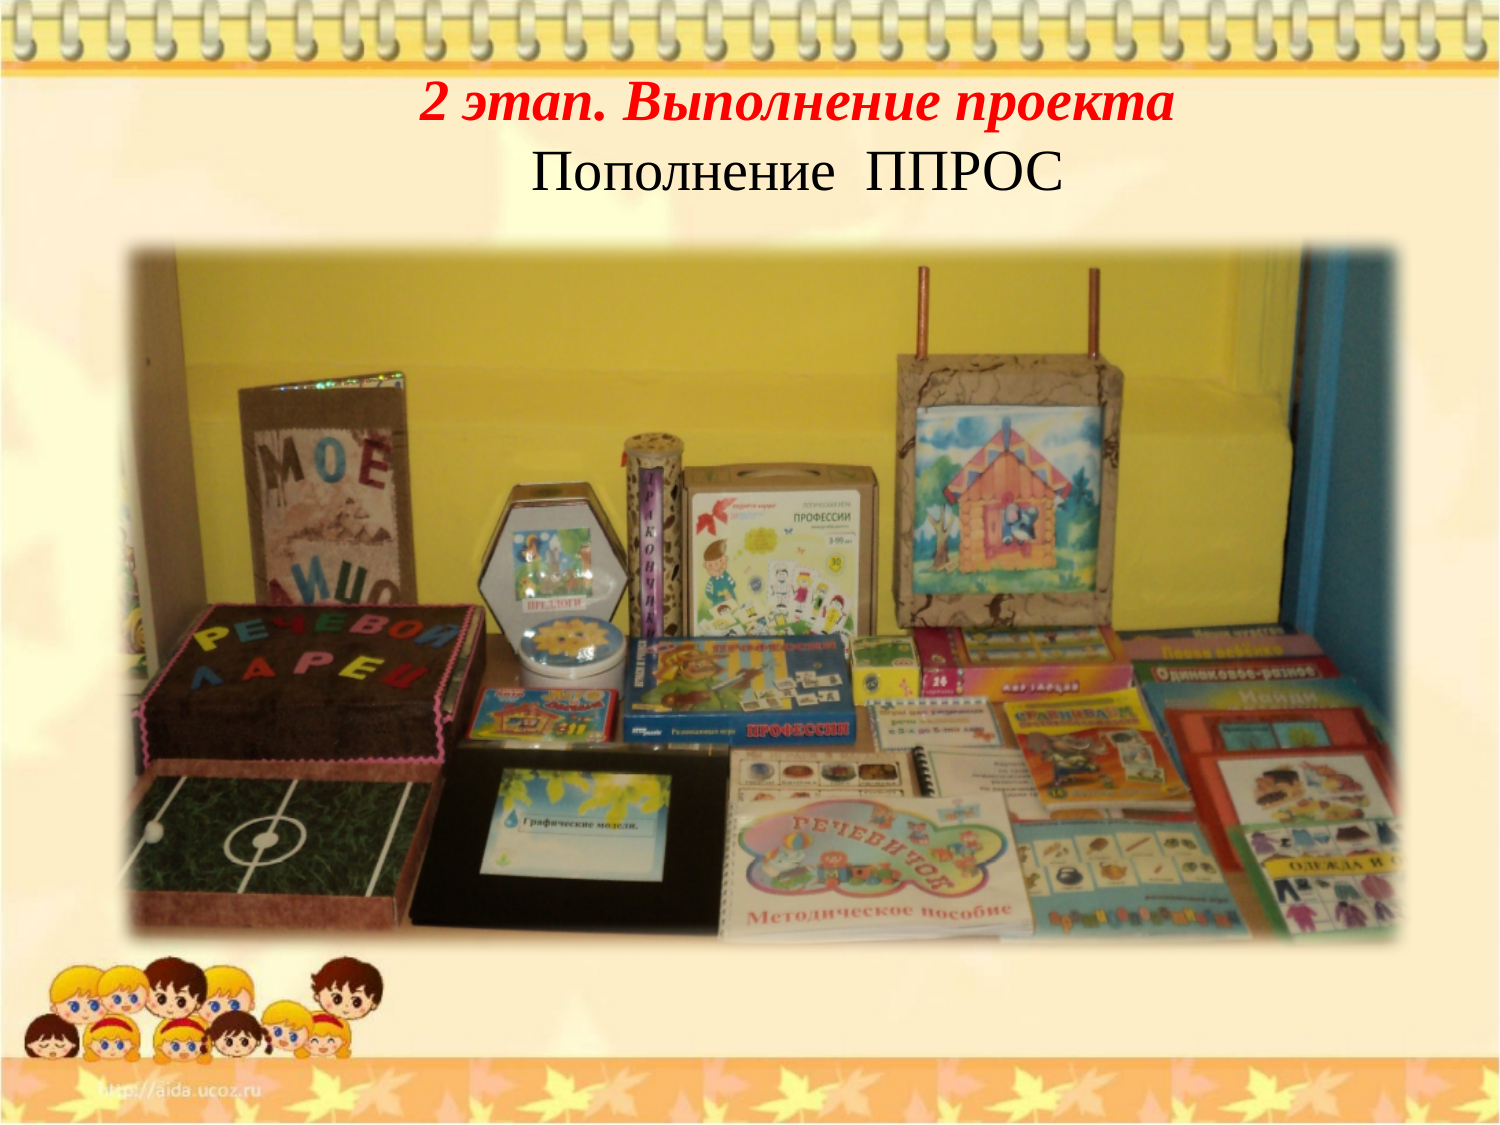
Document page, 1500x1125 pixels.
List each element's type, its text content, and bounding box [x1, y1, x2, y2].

title 2 этап. Выполнение проекта Пополнение ППРОС [230, 78, 1366, 230]
picture [0, 0, 1500, 1125]
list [111, 231, 1415, 956]
